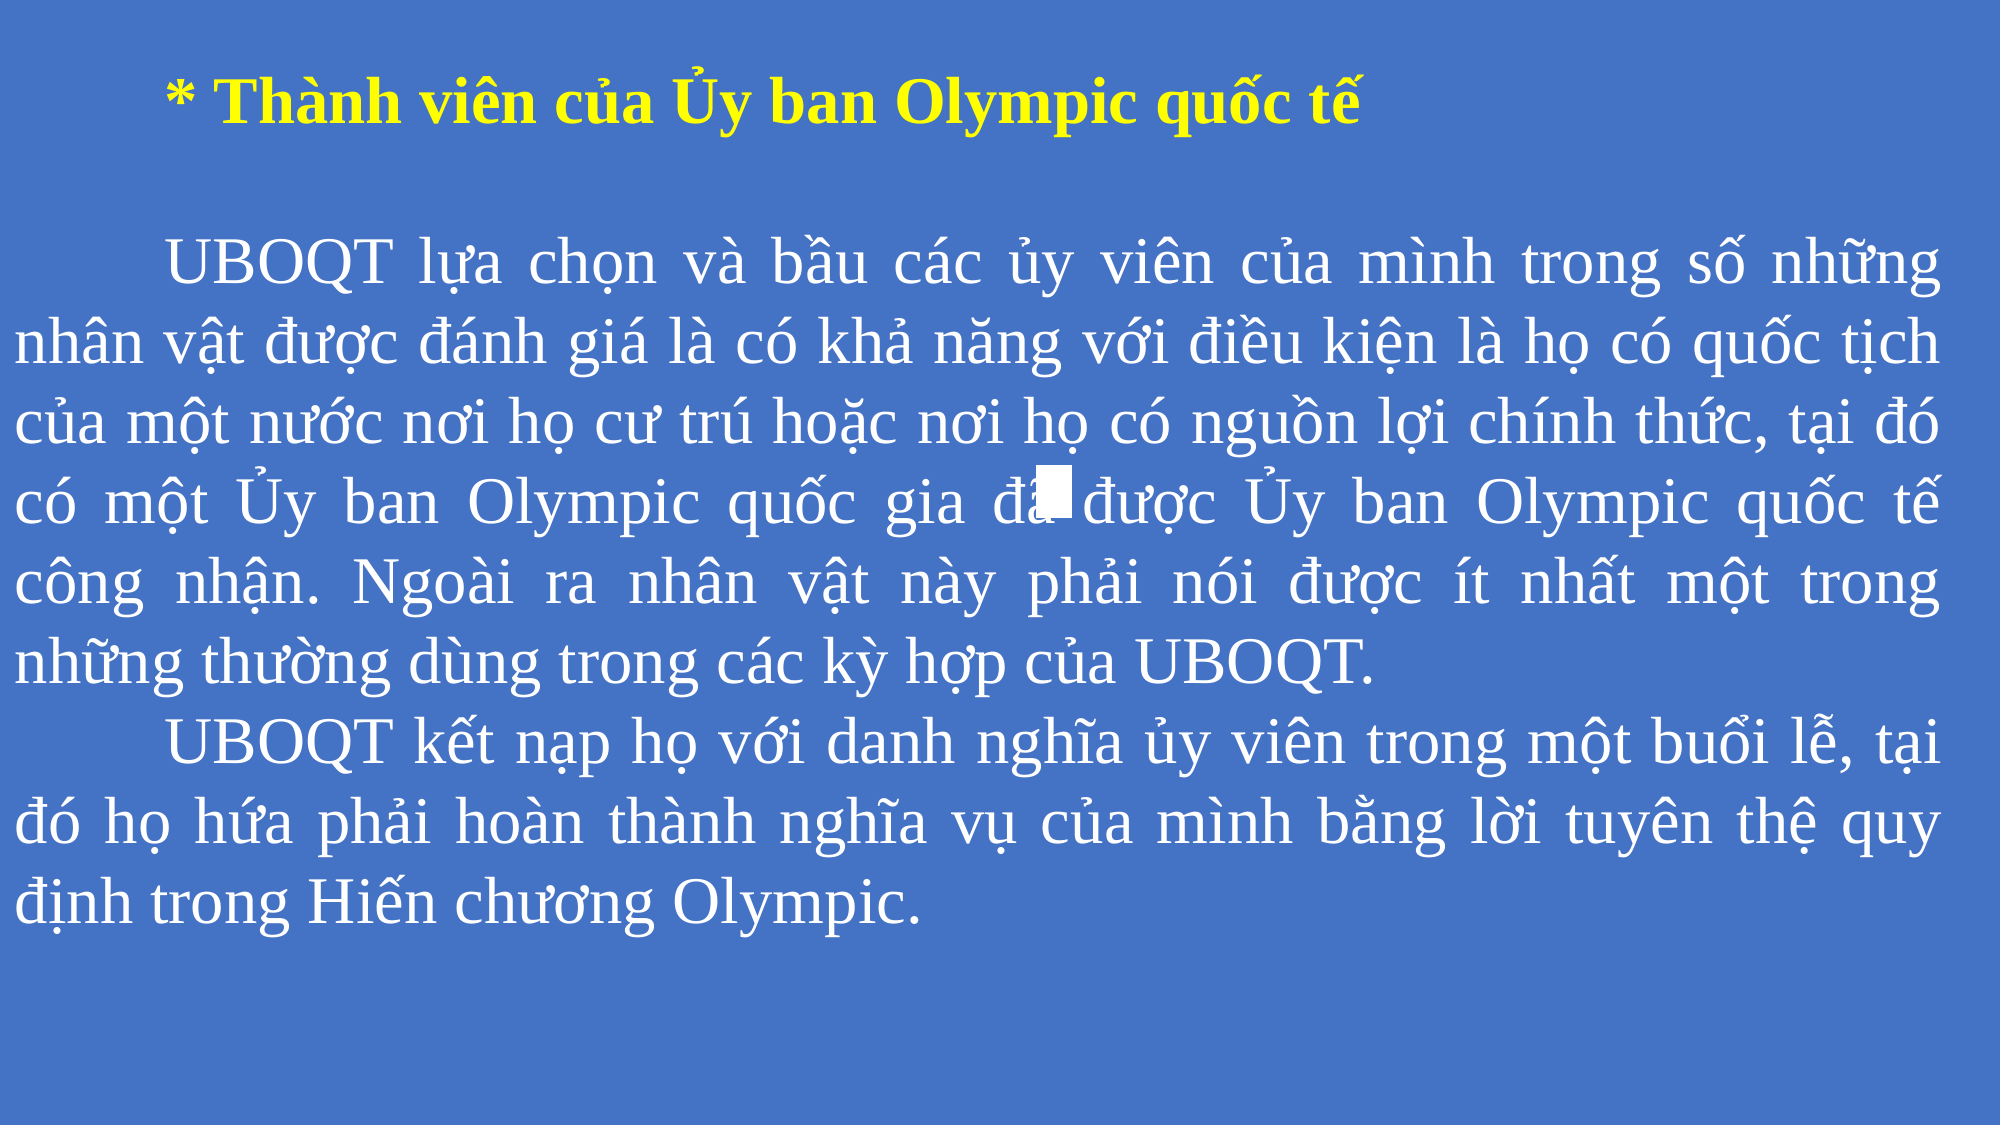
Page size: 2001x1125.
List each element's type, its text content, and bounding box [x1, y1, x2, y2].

text_box * Thành viên của Ủy ban Olympic quốc tế UBOQT lựa chọn và bầu các ủy viên của mình trong số những nhân vật được đánh giá là có khả năng với điều kiện là họ có quốc tịch của một nước nơi họ cư trú hoặc nơi họ có nguồn lợi chính thức, tại đó có một Ủy ban Olympic quốc gia đã được Ủy ban Olympic quốc tế công nhận. Ngoài ra nhân vật này phải nói được ít nhất một trong những thường dùng trong các kỳ hợp của UBOQT. UBOQT kết nạp họ với danh nghĩa ủy viên trong một buổi lễ, tại đó họ hứa phải hoàn thành nghĩa vụ của mình bằng lời tuyên thệ quy định trong Hiến chương Olympic. [0, 49, 1961, 1125]
